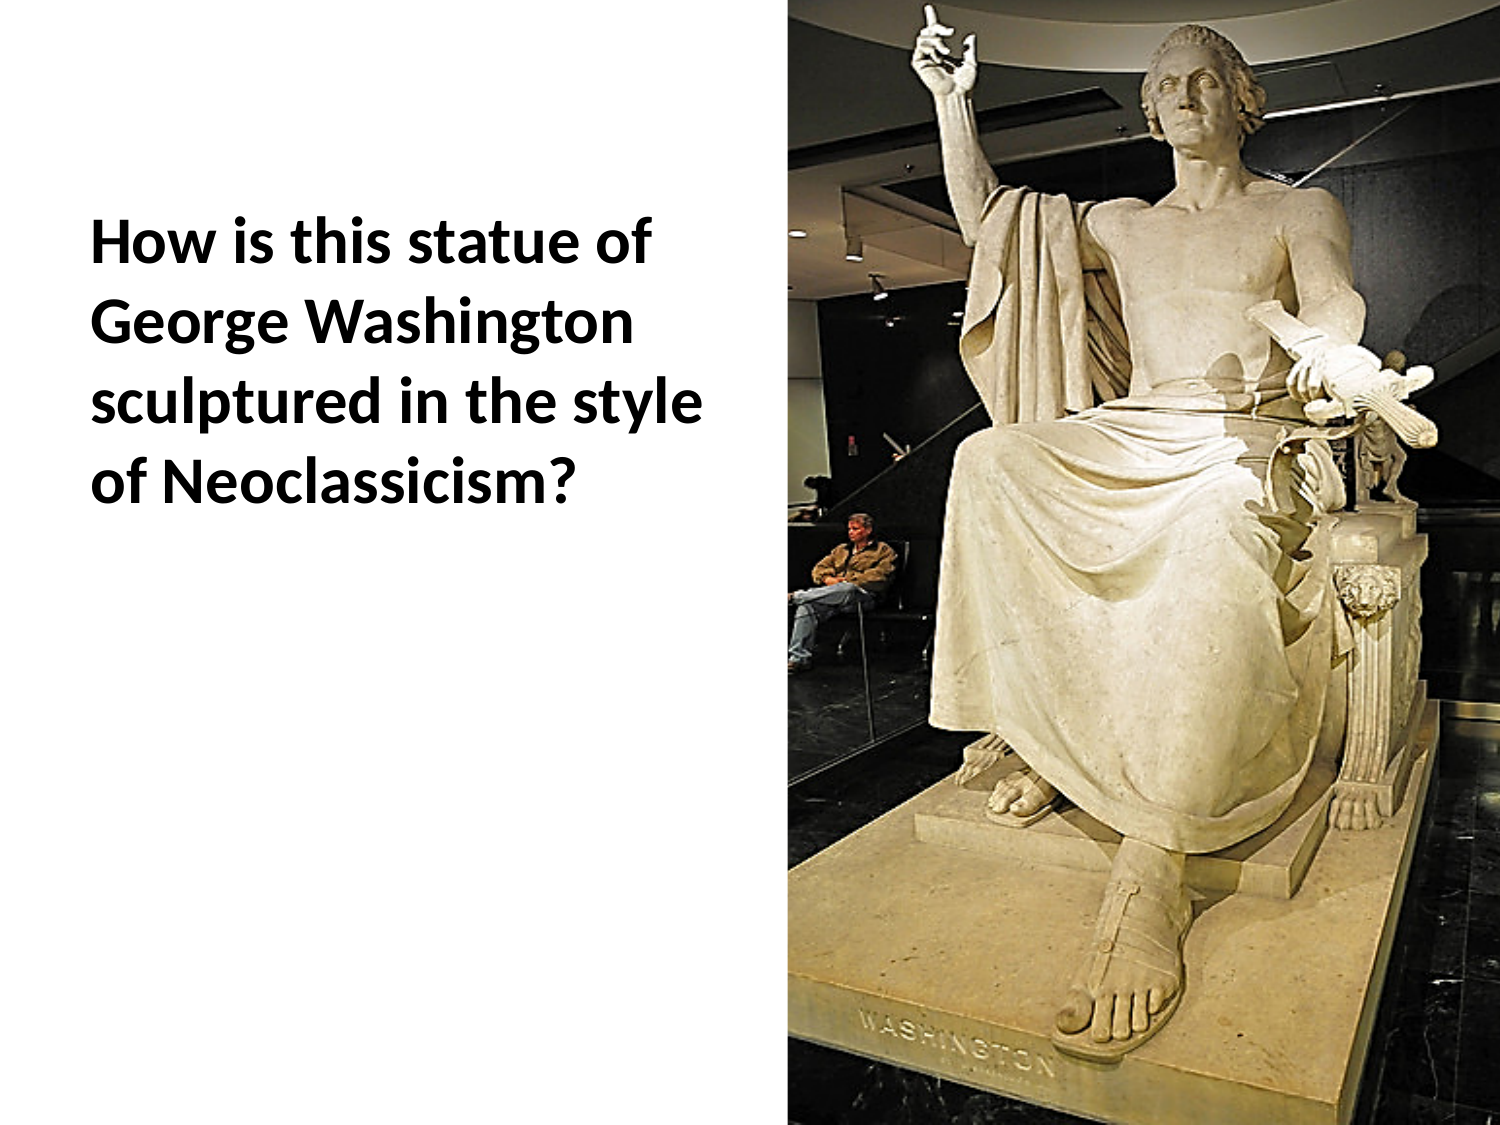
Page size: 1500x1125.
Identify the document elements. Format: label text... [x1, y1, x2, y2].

picture [787, 0, 1500, 1125]
list How is this statue of George Washington sculptured in the style of Neoclassicism? [75, 189, 763, 932]
